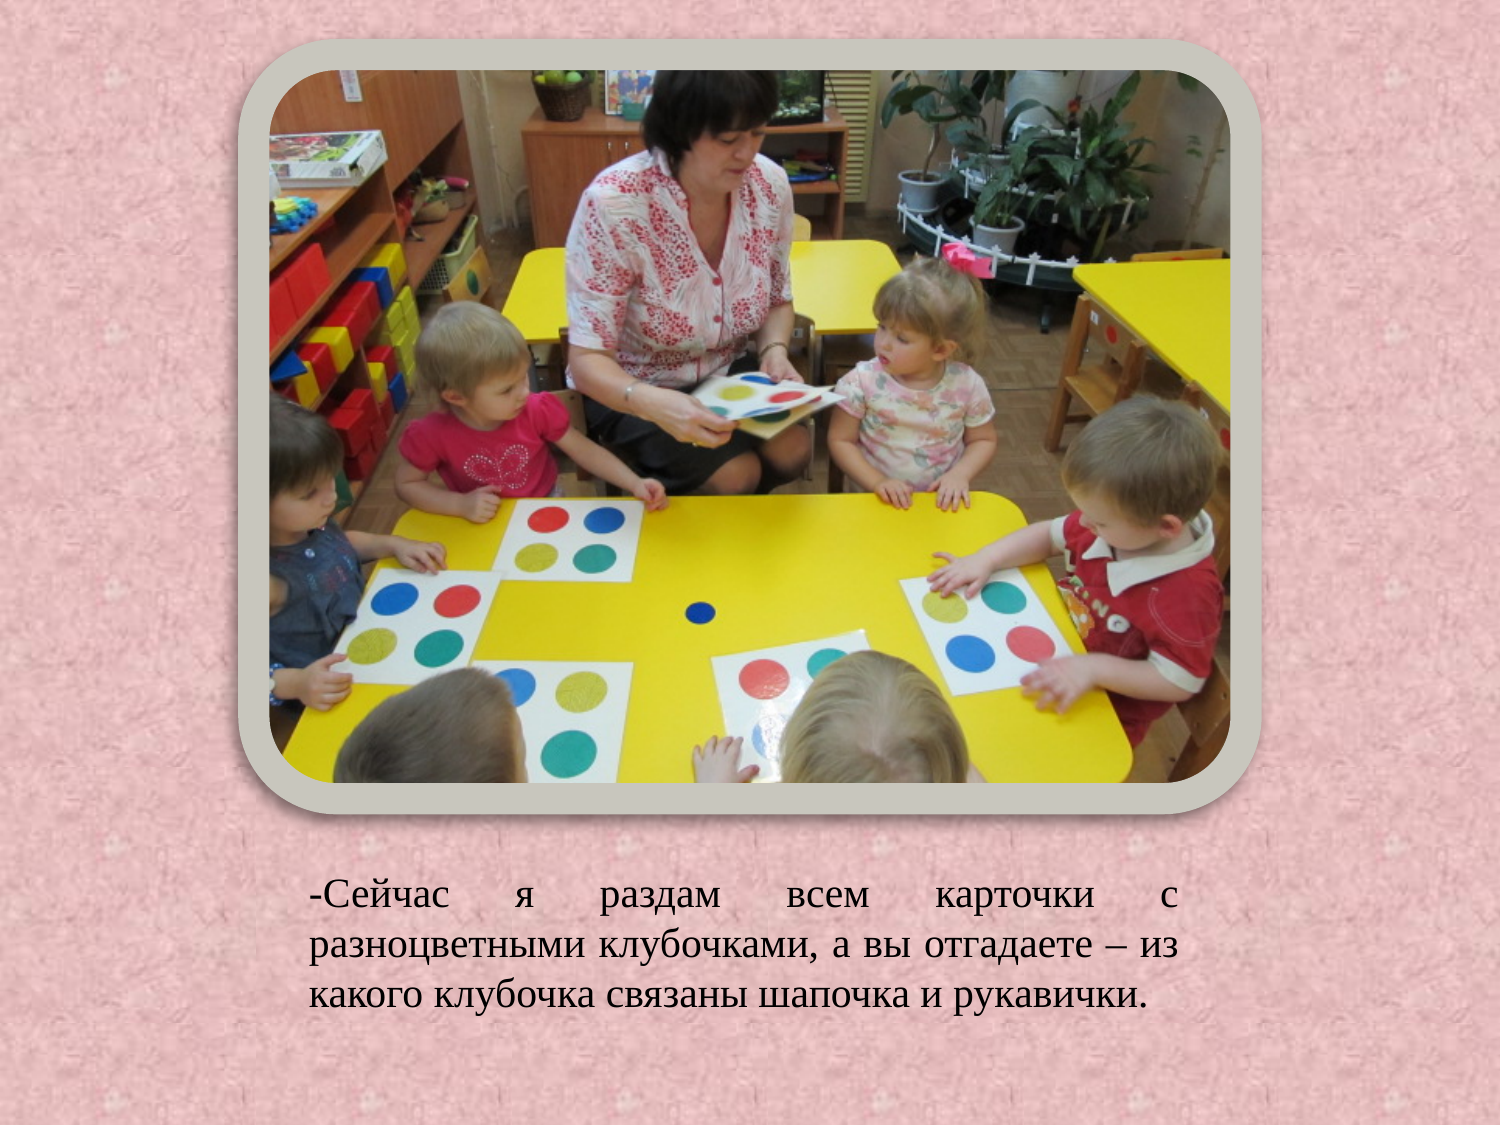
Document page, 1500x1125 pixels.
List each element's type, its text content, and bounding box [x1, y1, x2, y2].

picture [0, 0, 1500, 1125]
list -Сейчас я раздам всем карточки с разноцветными клубочками, а вы отгадаете – из какого клубочка связаны шапочка и рукавички. [294, 857, 1194, 1125]
